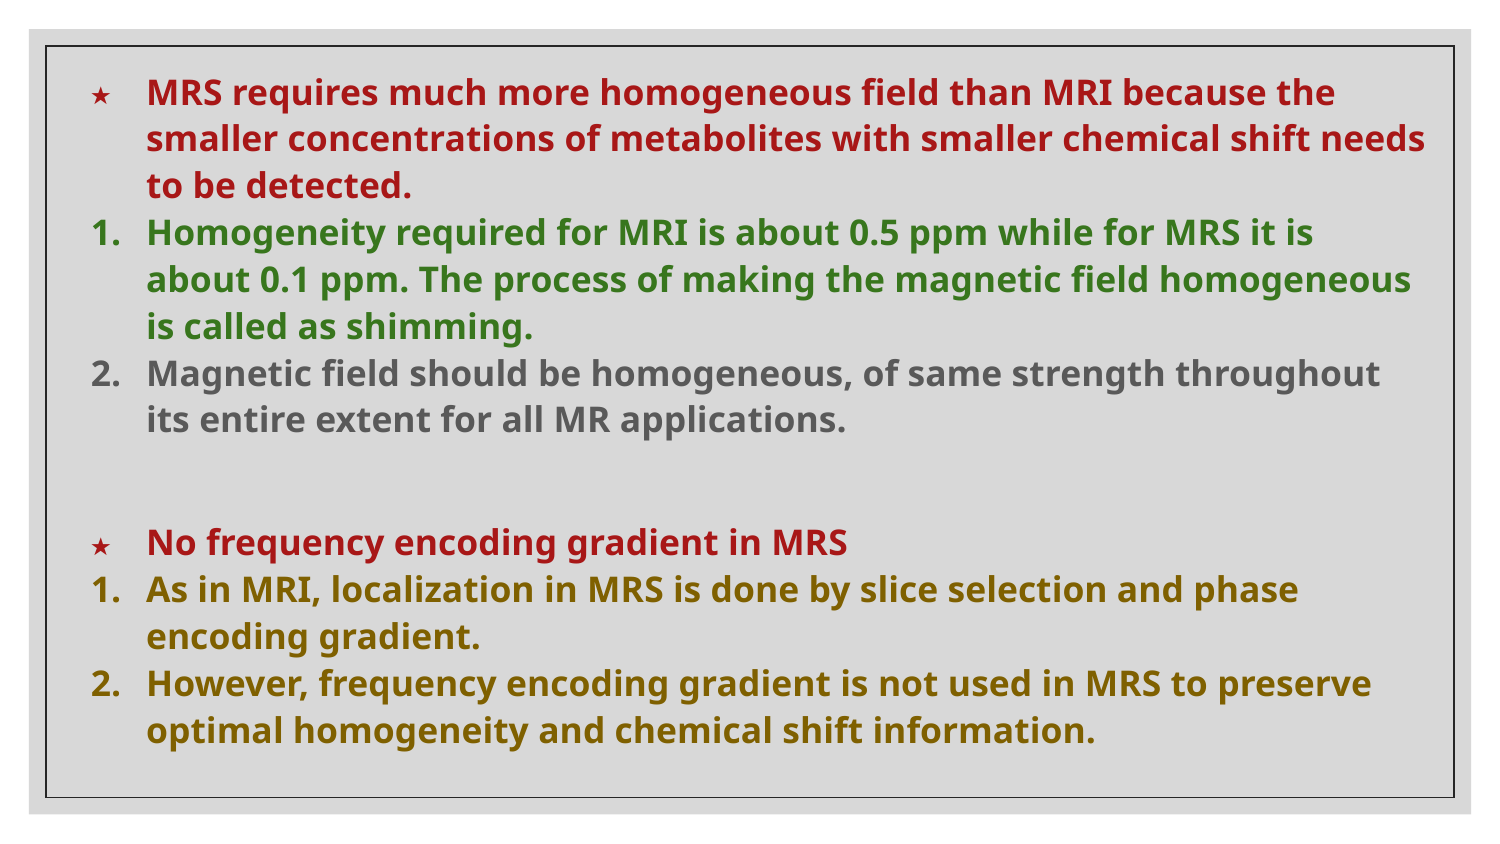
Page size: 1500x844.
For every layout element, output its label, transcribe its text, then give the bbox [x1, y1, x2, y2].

list MRS requires much more homogeneous field than MRI because the smaller concentrations of metabolites with smaller chemical shift needs to be detected. Homogeneity required for MRI is about 0.5 ppm while for MRS it is about 0.1 ppm. The process of making the magnetic field homogeneous is called as shimming. Magnetic field should be homogeneous, of same strength throughout its entire extent for all MR applications. No frequency encoding gradient in MRS As in MRI, localization in MRS is done by slice selection and phase encoding gradient. However, frequency encoding gradient is not used in MRS to preserve optimal homogeneity and chemical shift information. [59, 59, 1438, 784]
